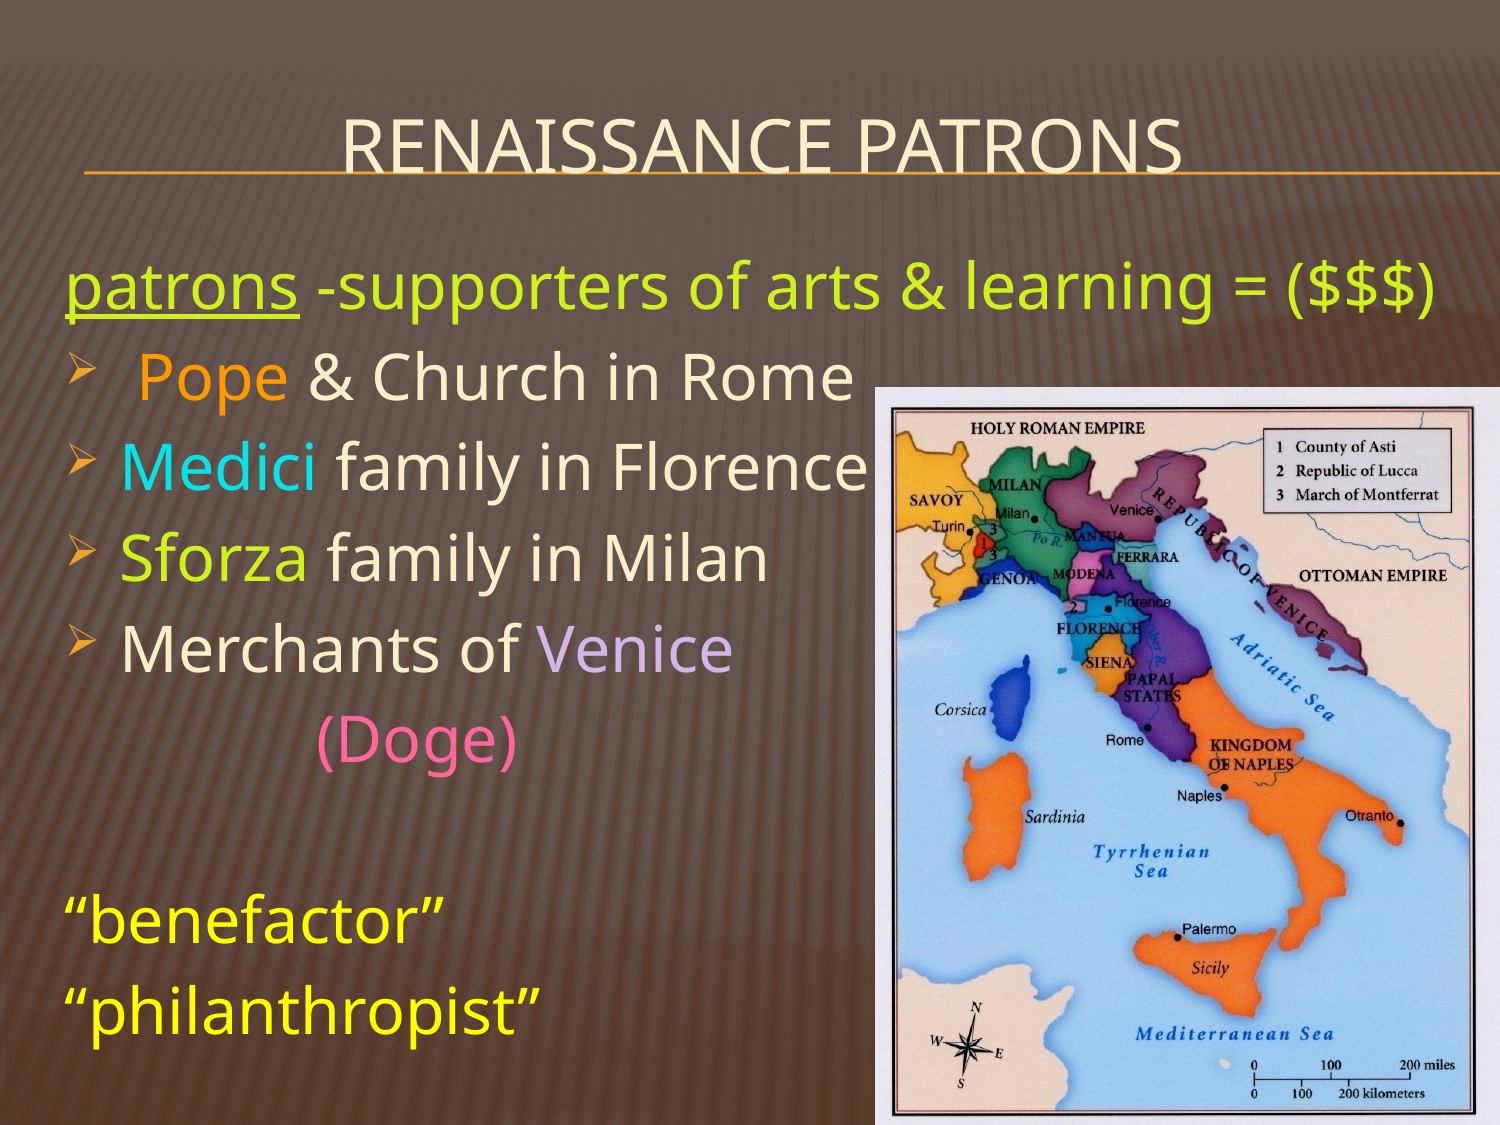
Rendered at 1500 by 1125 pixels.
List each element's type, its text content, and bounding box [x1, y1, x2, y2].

list patrons -supporters of arts & learning = ($$$) Pope & Church in Rome Medici family in Florence Sforza family in Milan Merchants of Venice (Doge) “benefactor” “philanthropist” [50, 237, 1475, 1063]
title Renaissance patrons [50, 75, 1475, 213]
picture [875, 387, 1500, 1125]
